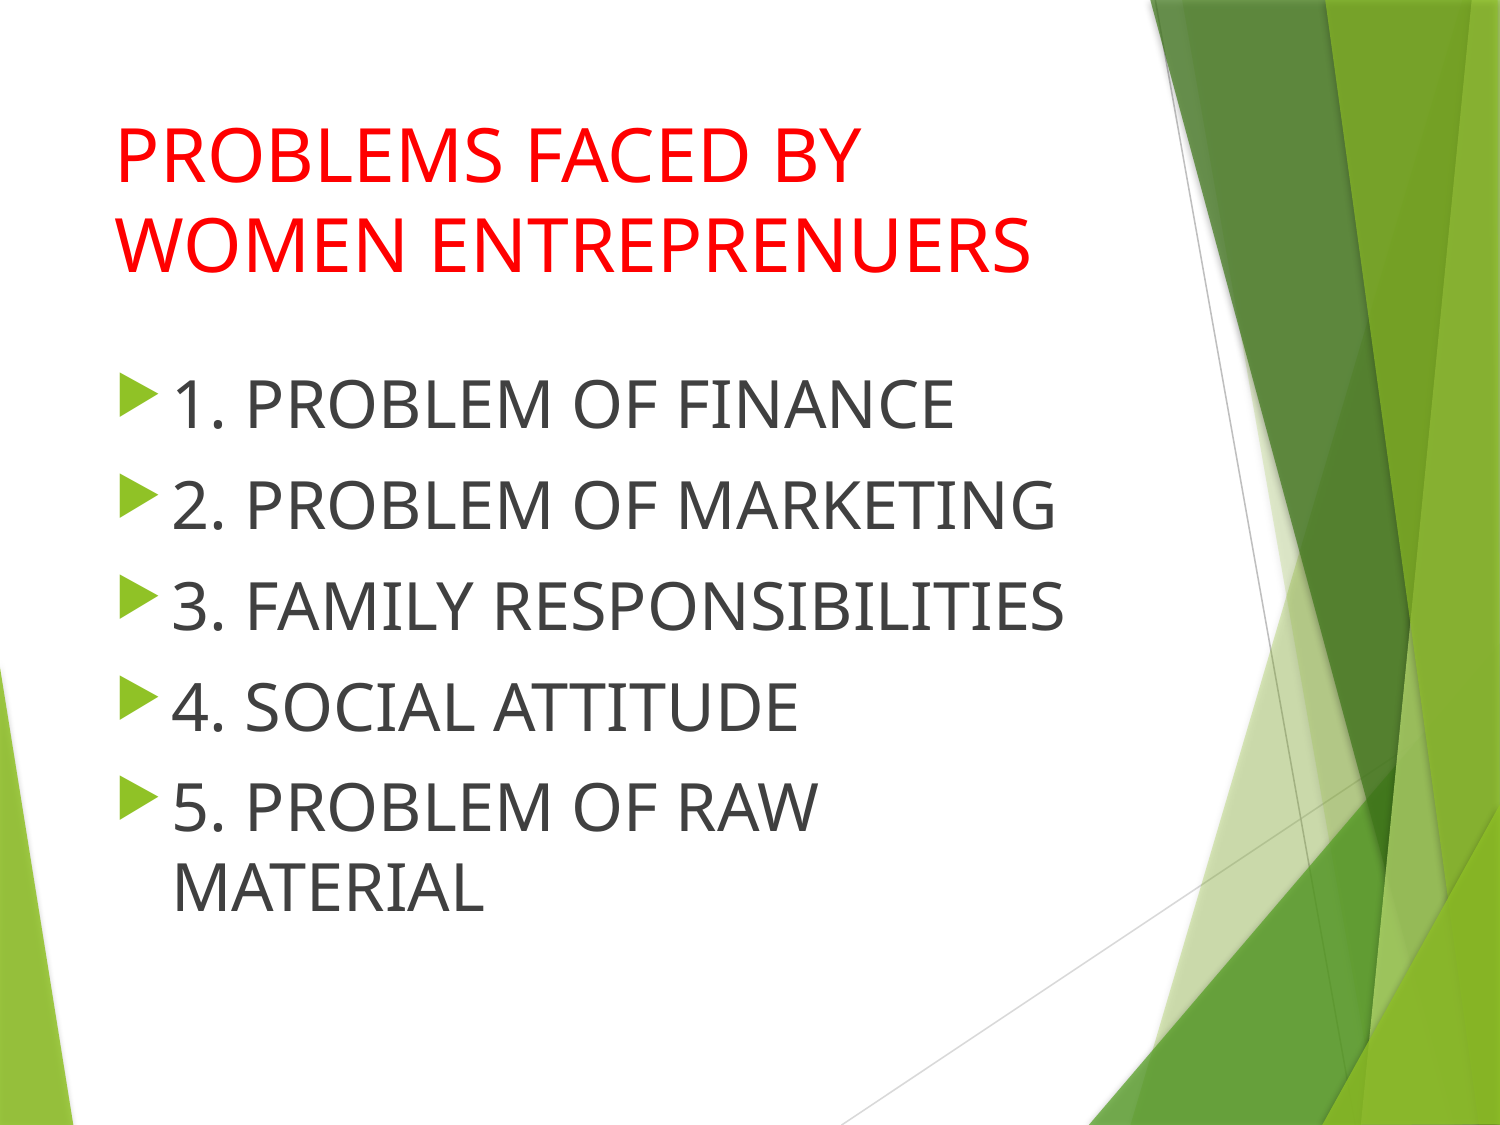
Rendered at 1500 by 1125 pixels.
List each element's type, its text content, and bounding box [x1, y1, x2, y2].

list 1. PROBLEM OF FINANCE 2. PROBLEM OF MARKETING 3. FAMILY RESPONSIBILITIES 4. SOCIAL ATTITUDE 5. PROBLEM OF RAW MATERIAL [99, 354, 1142, 992]
title PROBLEMS FACED BY WOMEN ENTREPRENUERS [99, 99, 1142, 317]
